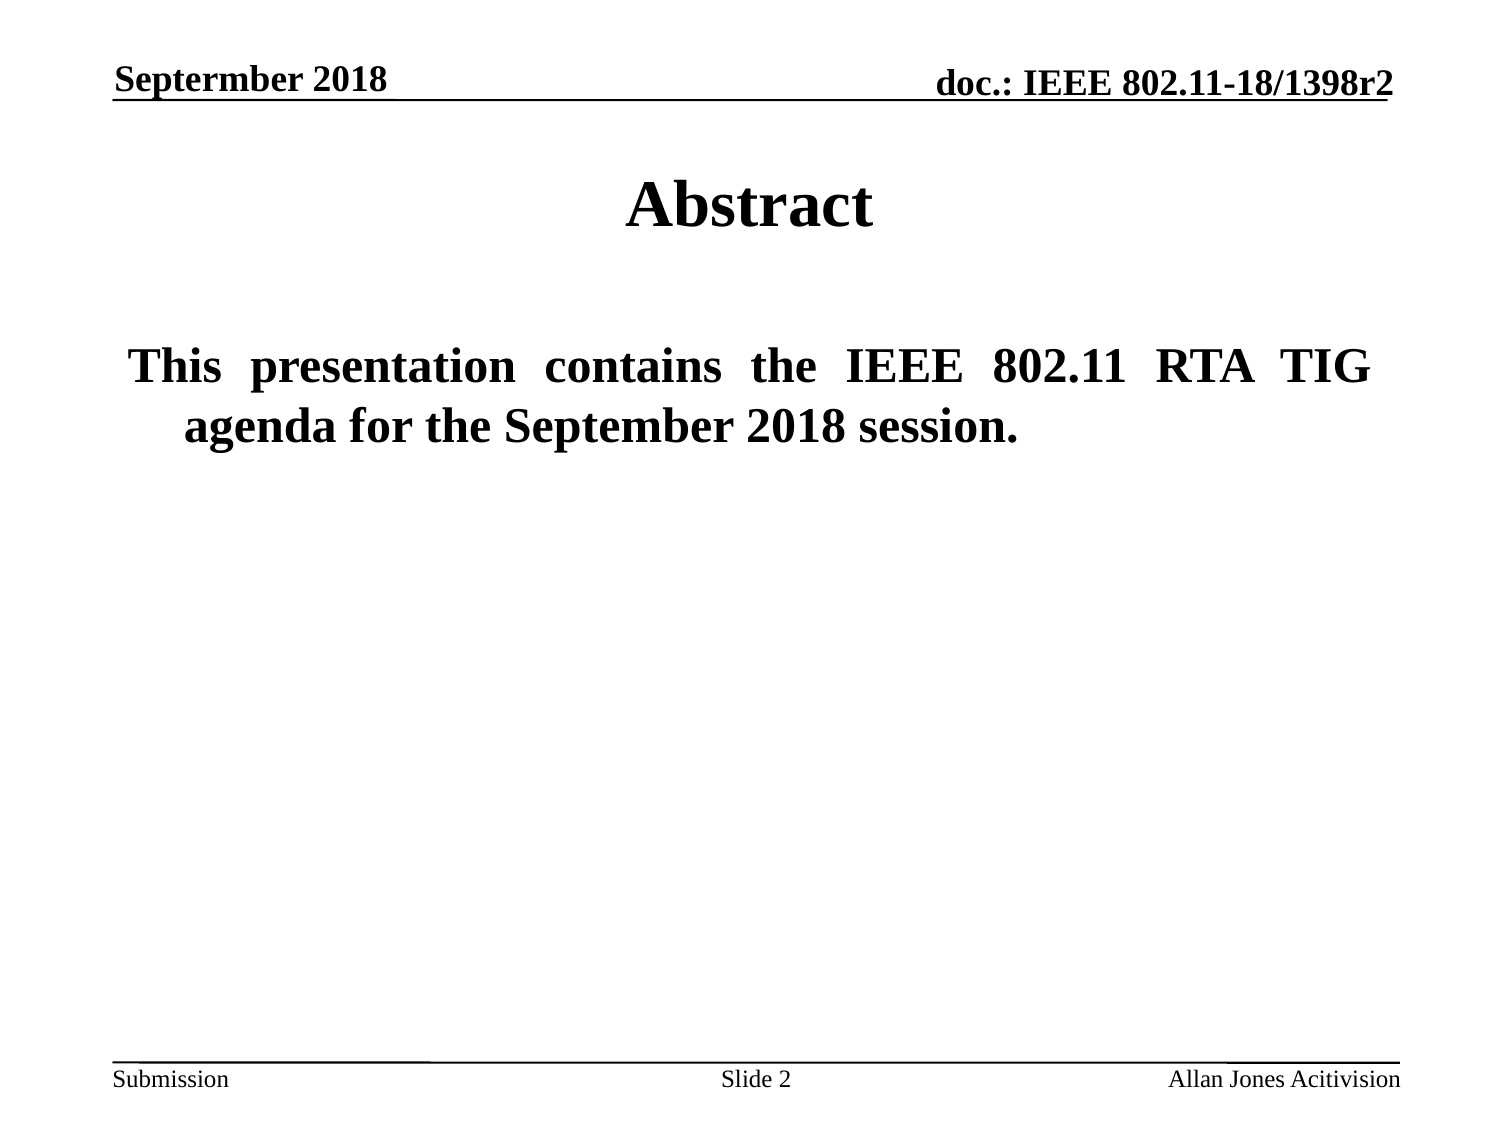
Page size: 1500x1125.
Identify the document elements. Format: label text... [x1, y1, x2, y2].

footer Allan Jones Acitivision [878, 1061, 1402, 1088]
list This presentation contains the IEEE 802.11 RTA TIG agenda for the September 2018 session. [112, 324, 1388, 1000]
title Abstract [112, 112, 1388, 288]
slide_number Slide 2 [712, 1061, 800, 1123]
slide_number Septermber 2018 [114, 54, 423, 100]
